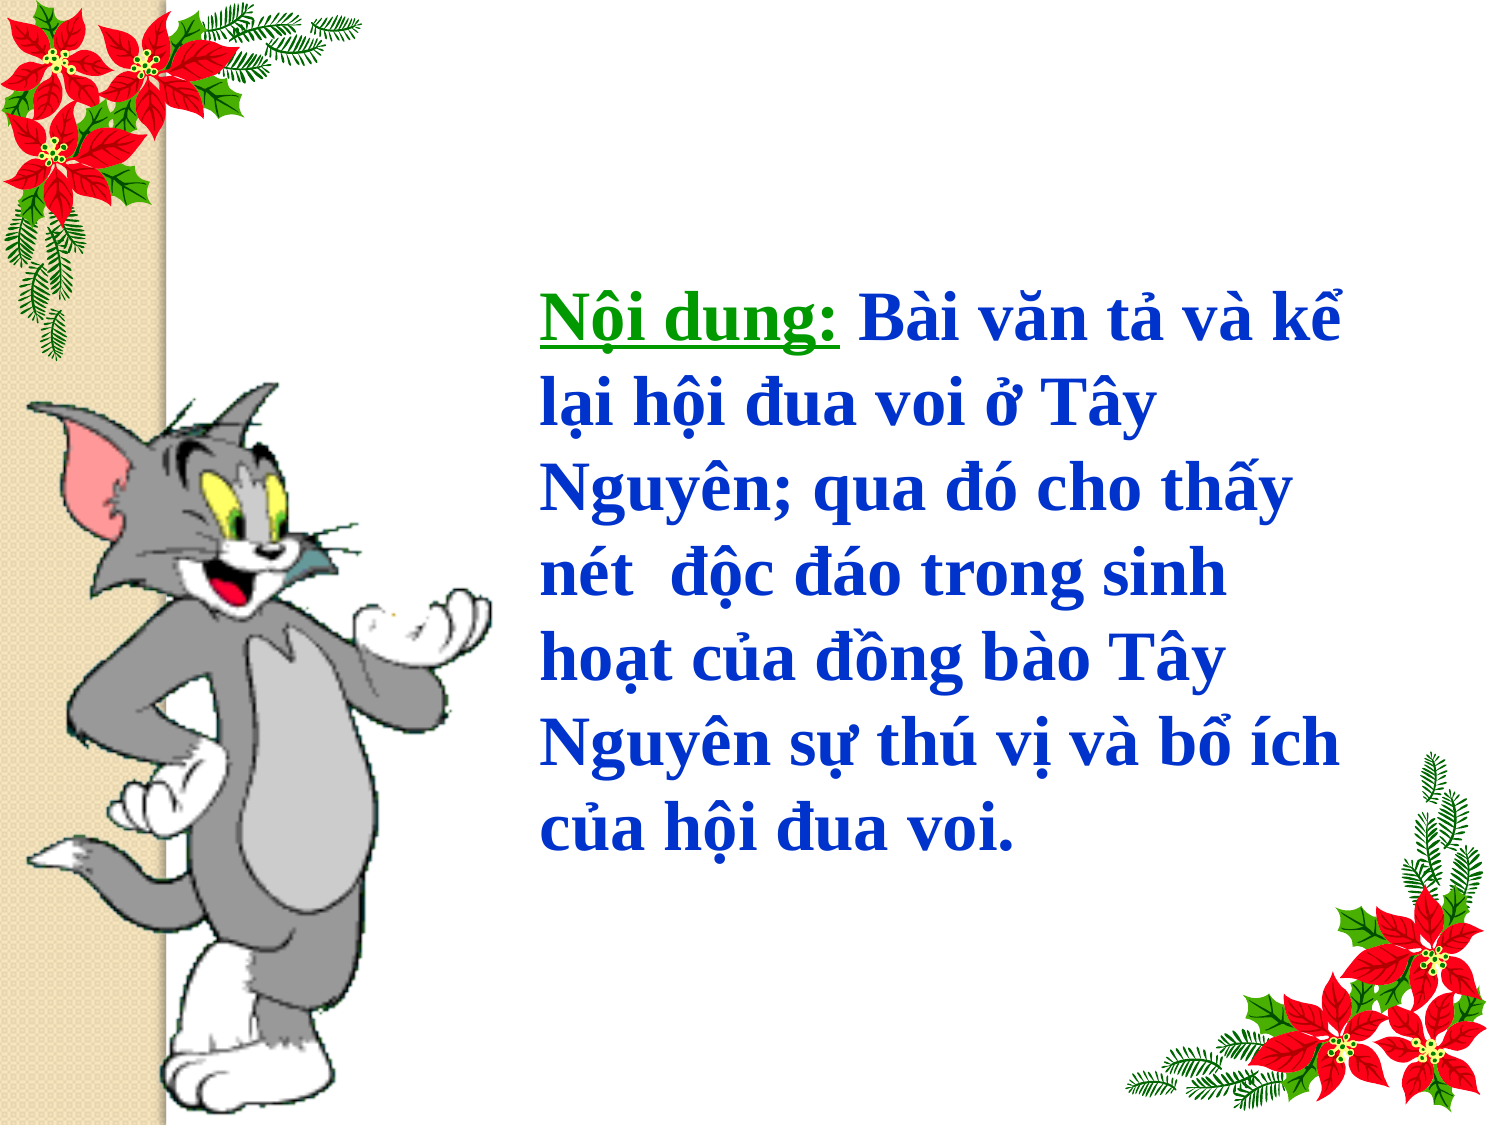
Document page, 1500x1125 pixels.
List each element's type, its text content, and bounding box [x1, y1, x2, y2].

picture [0, 0, 363, 362]
text_box Nội dung: Bài văn tả và kể lại hội đua voi ở Tây Nguyên; qua đó cho thấy nét độc đáo trong sinh hoạt của đồng bào Tây Nguyên sự thú vị và bổ ích của hội đua voi. [525, 262, 1375, 872]
picture [1124, 750, 1488, 1113]
picture [24, 374, 501, 1125]
